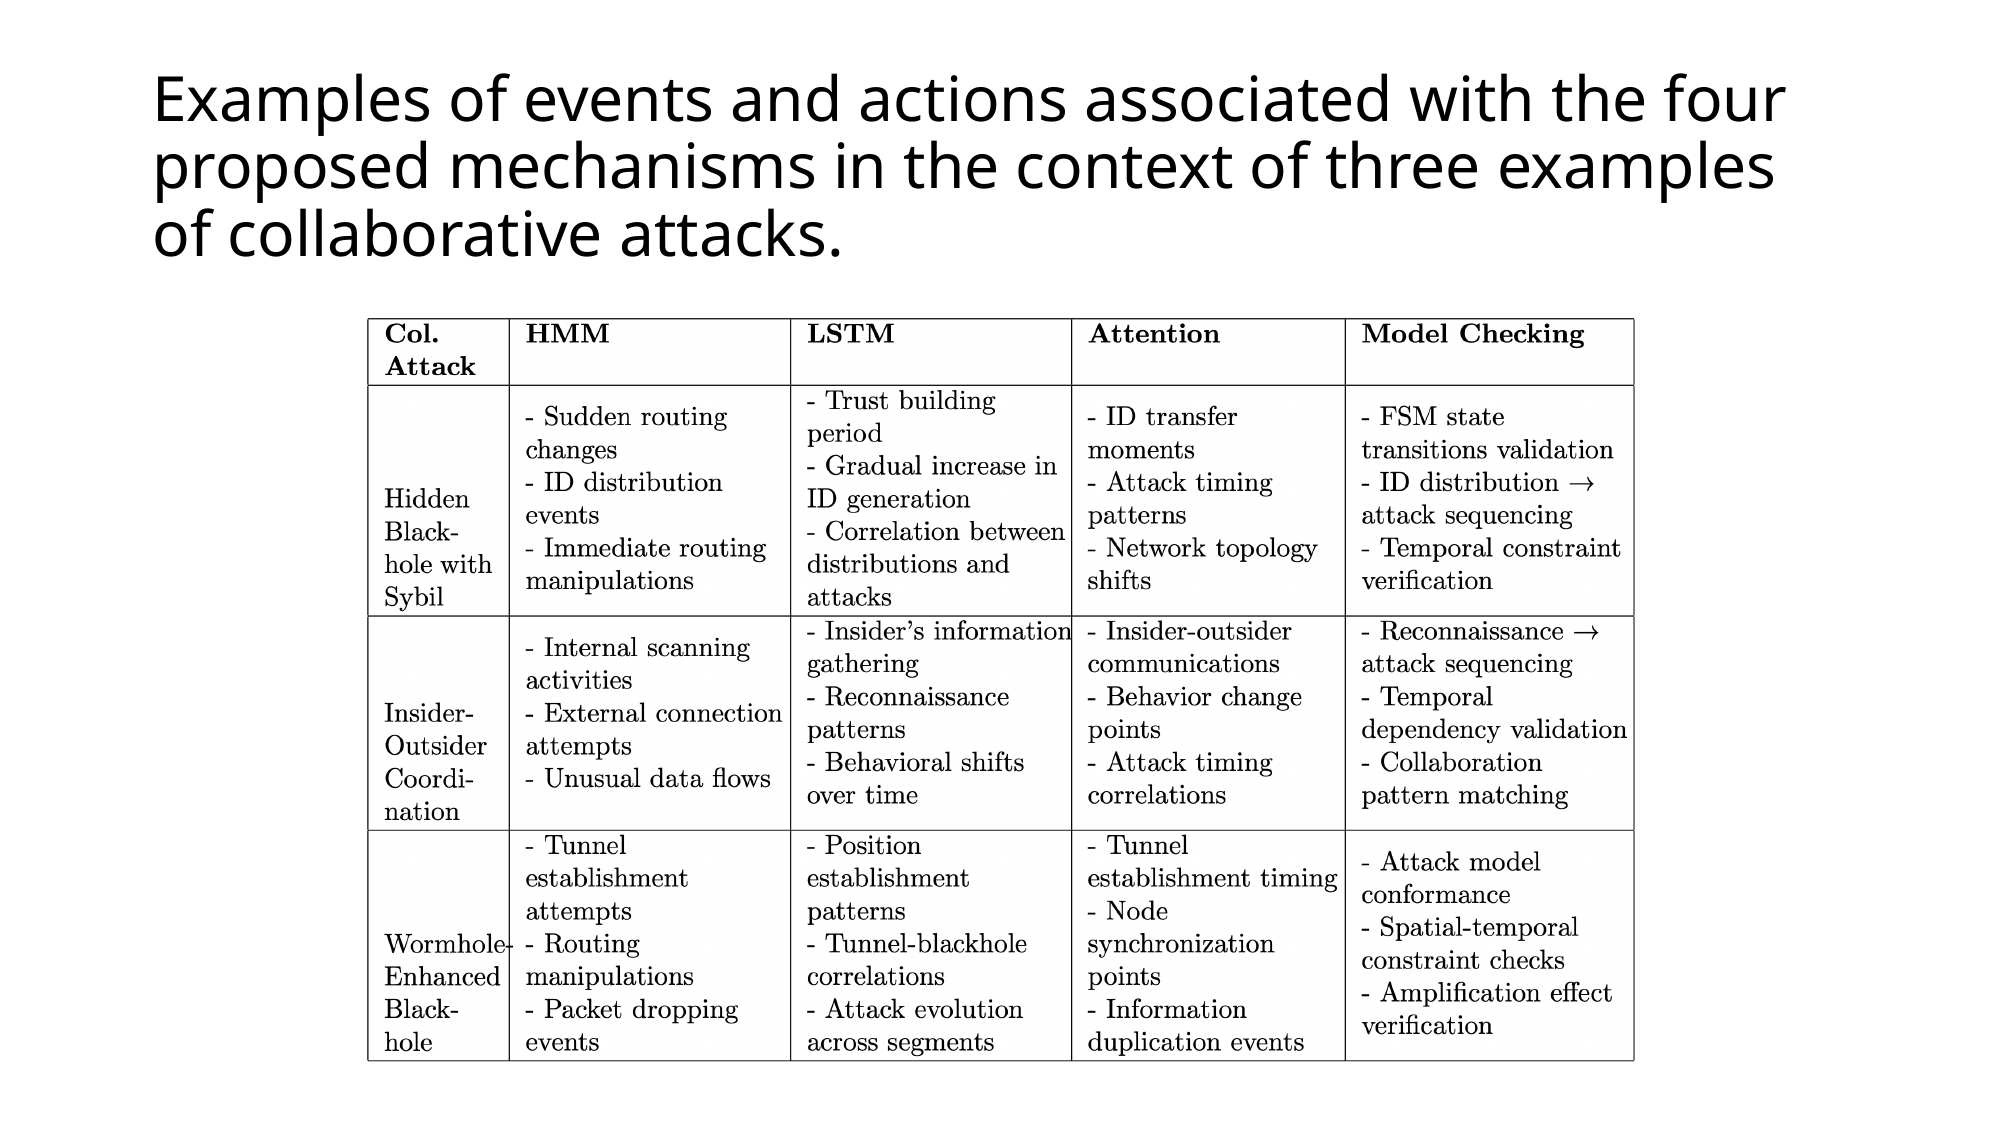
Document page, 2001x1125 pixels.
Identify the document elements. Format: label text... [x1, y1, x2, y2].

title Examples of events and actions associated with the four proposed mechanisms in the context of three examples of collaborative attacks. [137, 59, 1863, 278]
picture [362, 312, 1638, 1065]
